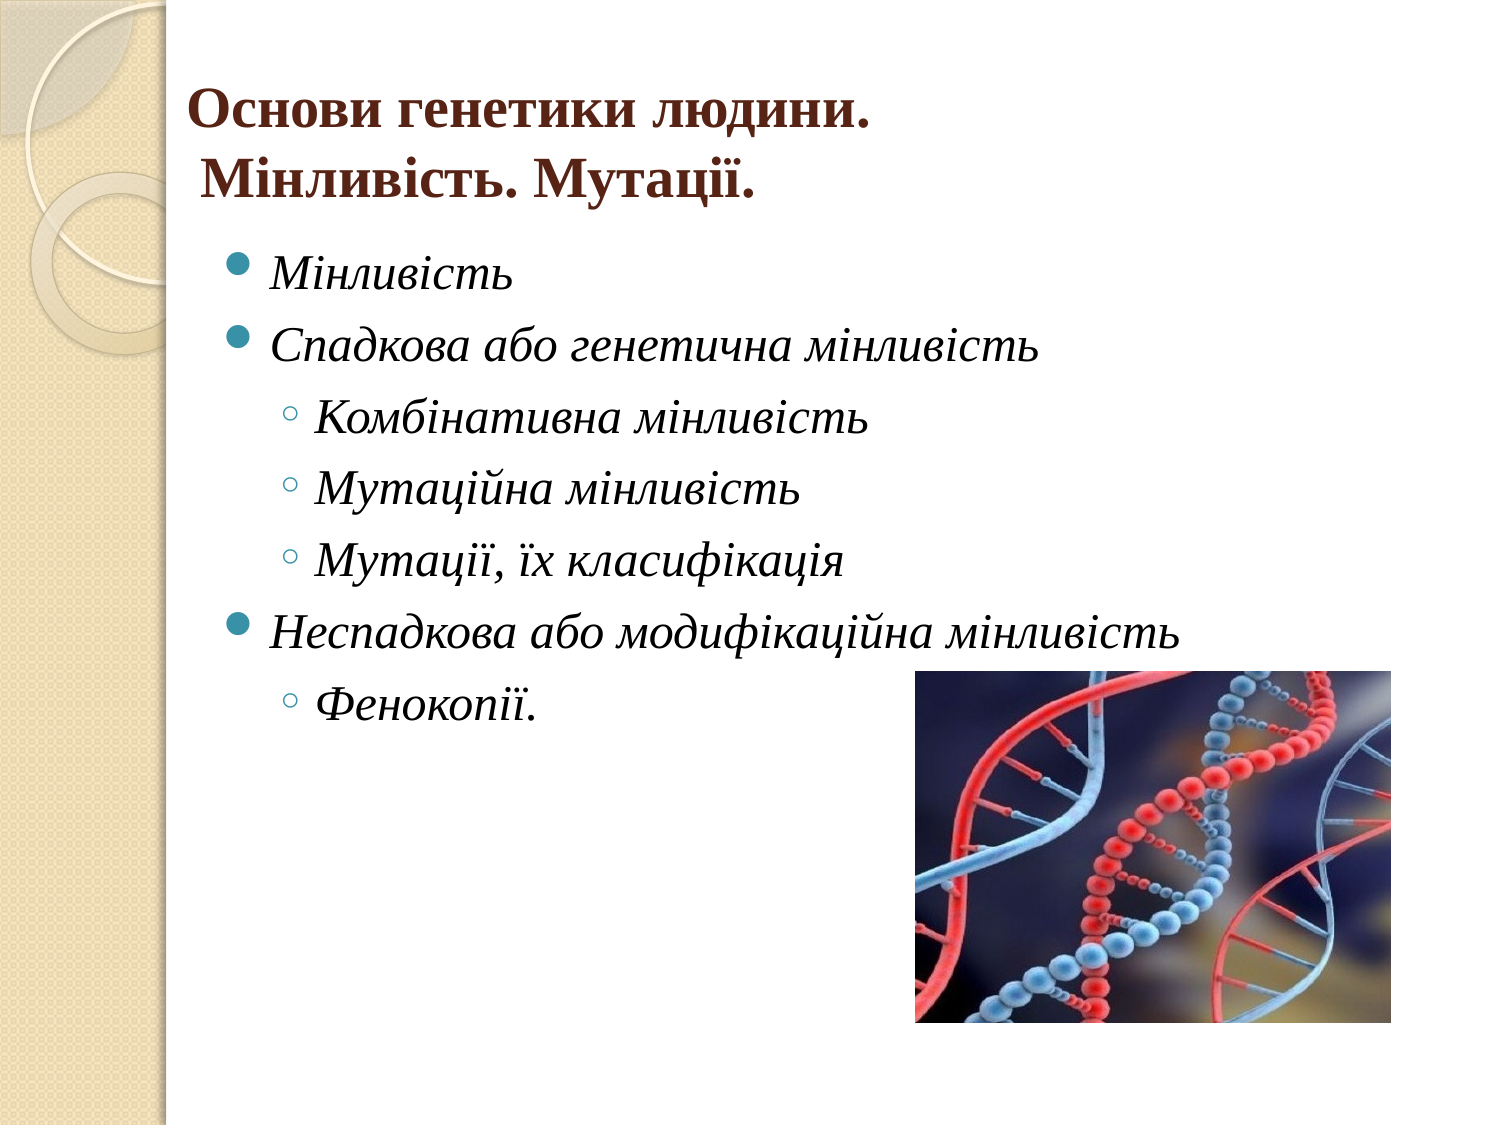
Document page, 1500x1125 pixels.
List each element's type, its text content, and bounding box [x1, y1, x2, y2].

title Основи генетики людини. Мінливість. Мутації. [171, 45, 1466, 233]
list Мінливість Спадкова або генетична мінливість Комбінативна мінливість Мутаційна мінливість Мутації, їх класифікація Неспадкова або модифікаційна мінливість Фенокопії. [194, 231, 1459, 1025]
picture [915, 671, 1392, 1024]
